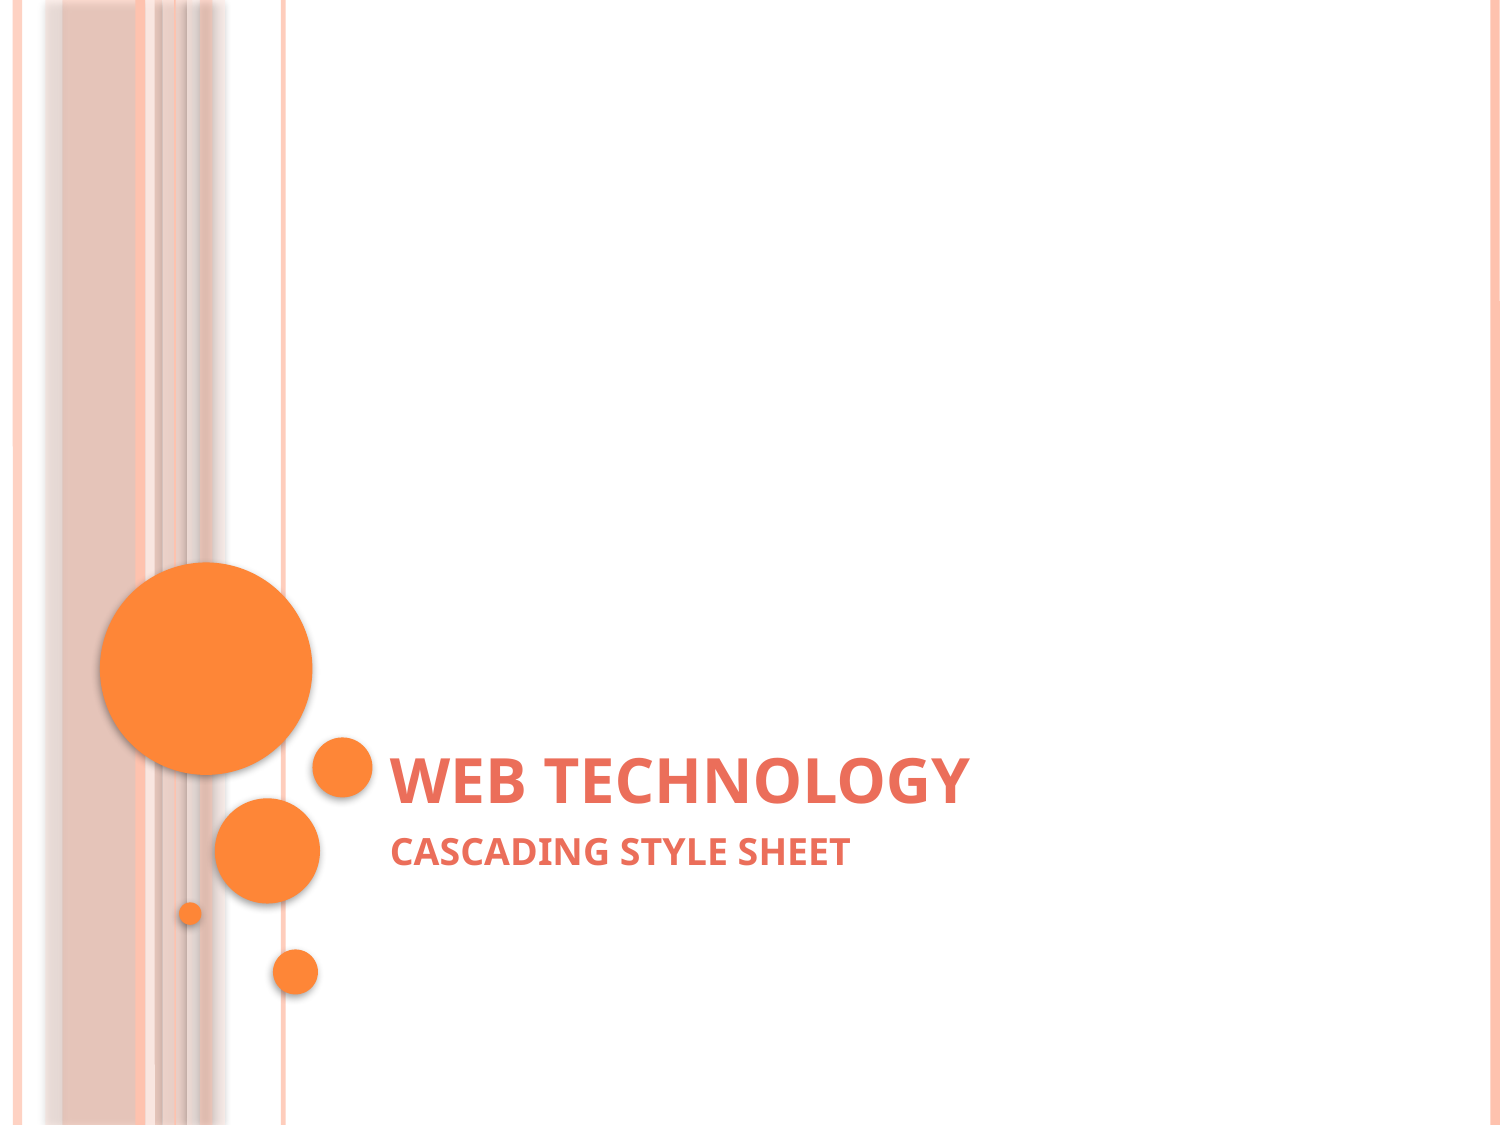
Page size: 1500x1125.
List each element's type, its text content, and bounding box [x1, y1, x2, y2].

title WEB TECHNOLOGY [375, 512, 1388, 820]
subtitle CASCADING STYLE SHEET [375, 820, 1388, 1046]
